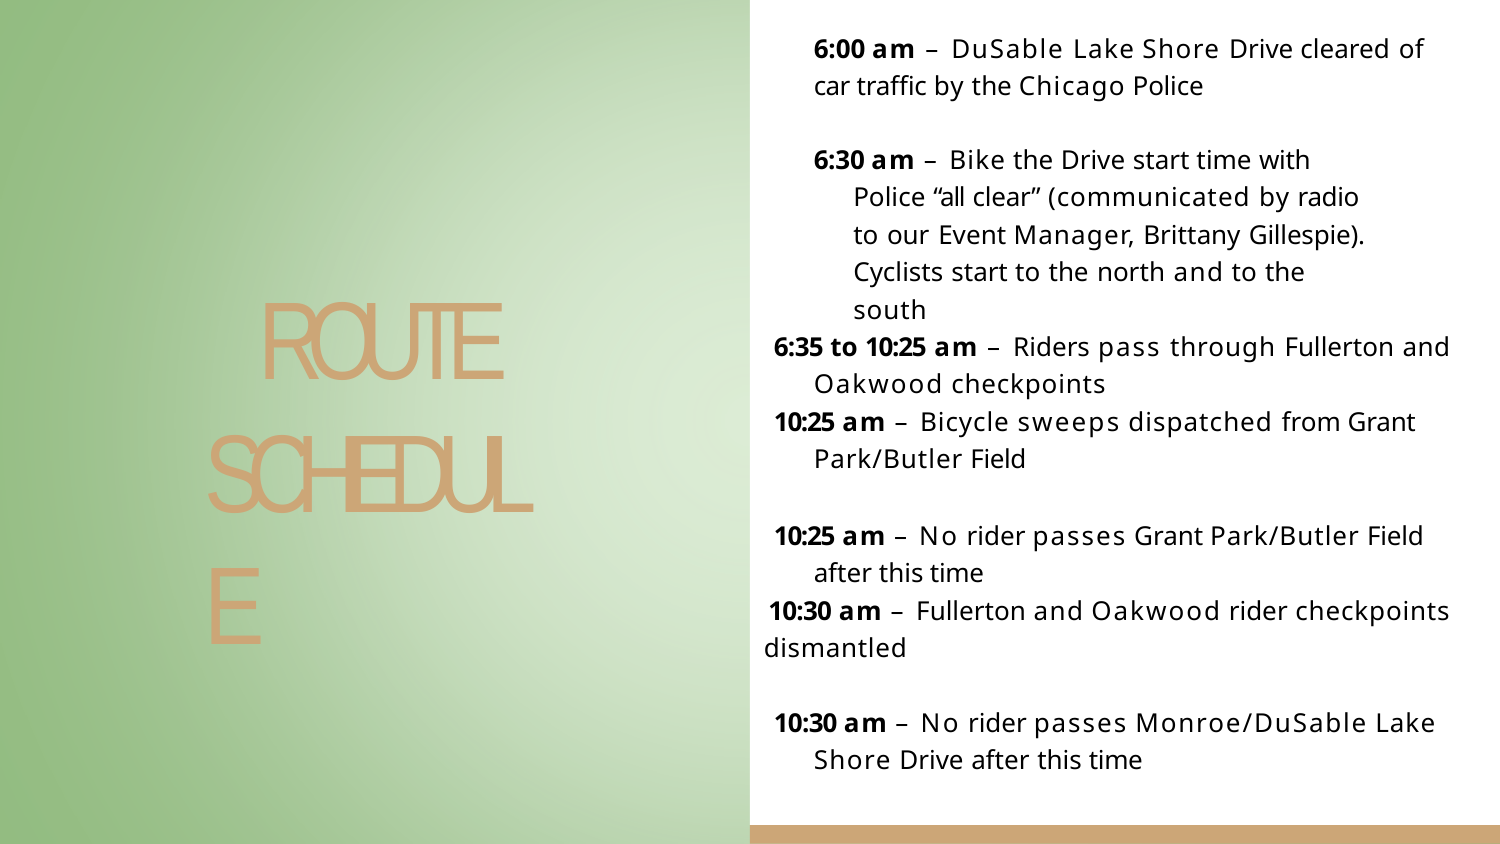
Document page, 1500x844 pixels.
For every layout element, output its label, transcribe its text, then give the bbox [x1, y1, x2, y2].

text_box ROUTE SCHEDULE [202, 266, 571, 667]
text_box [749, 0, 1500, 844]
picture [0, 0, 749, 844]
